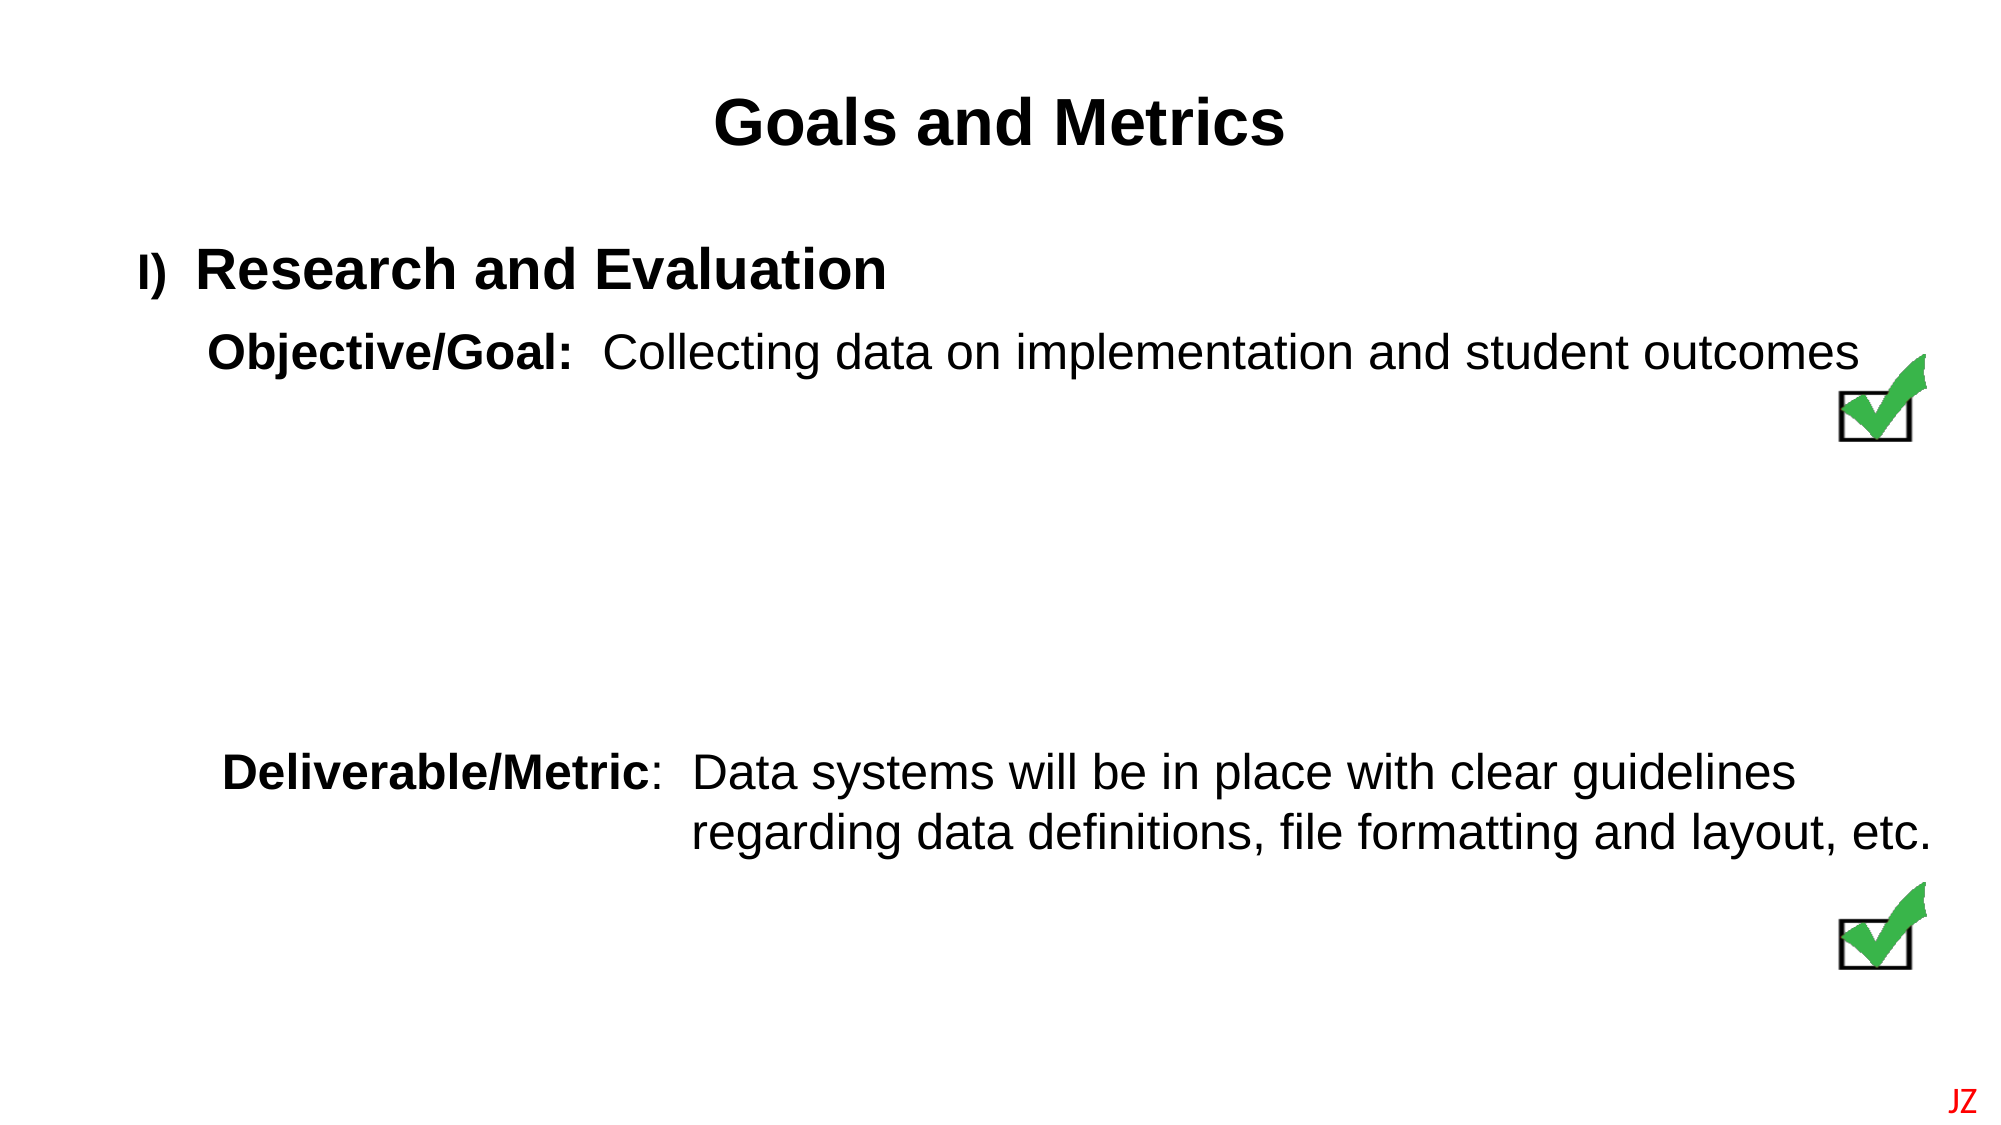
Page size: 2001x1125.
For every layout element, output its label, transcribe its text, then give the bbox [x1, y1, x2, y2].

text_box I) Research and Evaluation [122, 223, 905, 264]
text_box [132, 353, 1993, 970]
text_box Goals and Metrics [0, 68, 2000, 169]
text_box JZ [1933, 1068, 1993, 1125]
text_box Objective/Goal: Collecting data on implementation and student outcomes [117, 264, 1933, 387]
